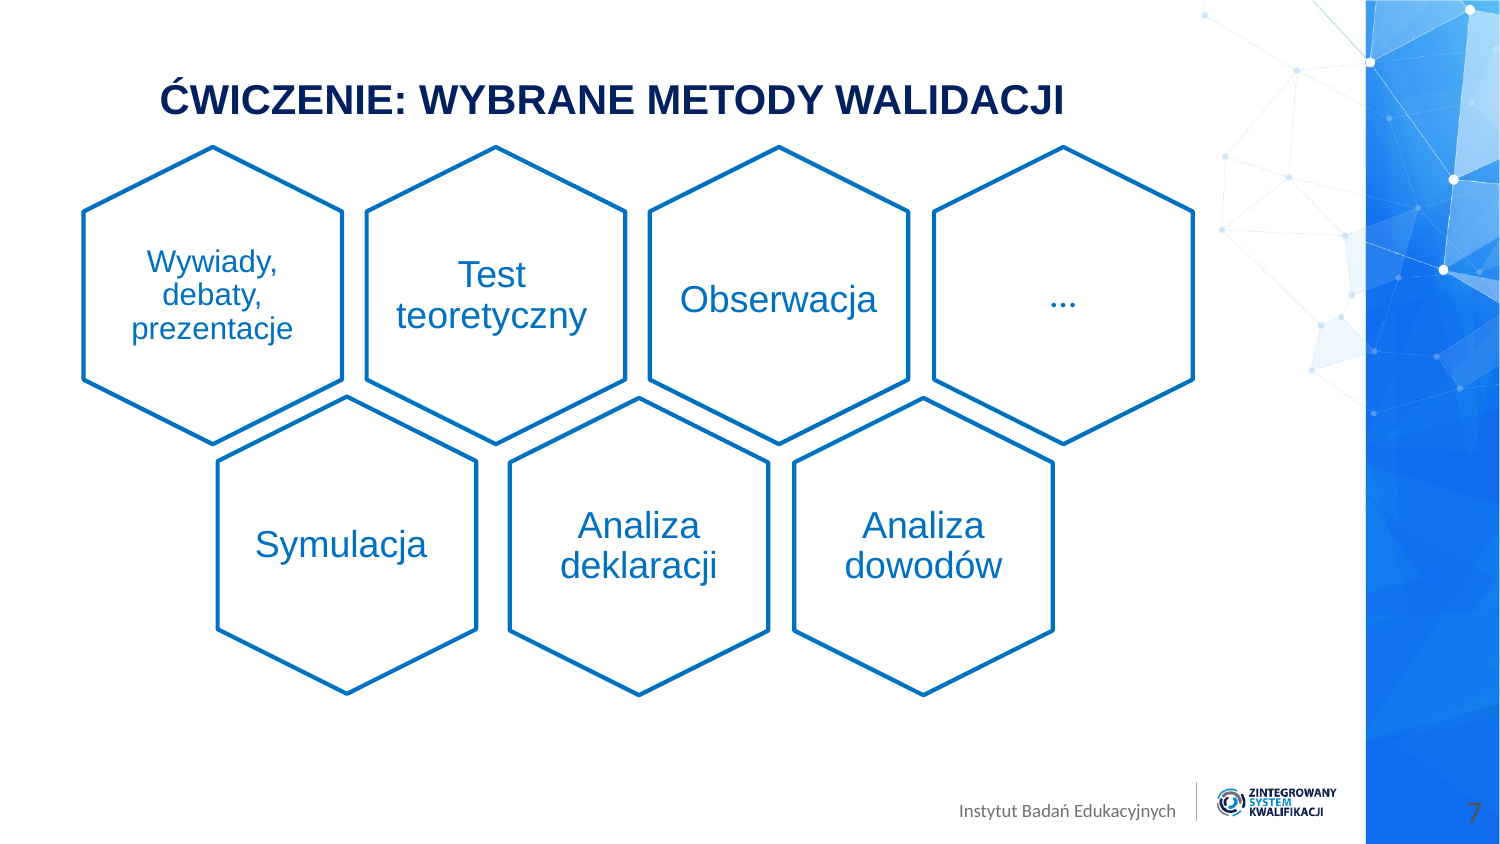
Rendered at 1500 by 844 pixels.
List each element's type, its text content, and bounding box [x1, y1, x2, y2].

slide_number 7 [1403, 779, 1494, 844]
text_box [83, 146, 343, 445]
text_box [933, 146, 1193, 445]
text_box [649, 146, 909, 445]
text_box ĆWICZENIE: WYBRANE METODY WALIDACJI [159, 78, 1449, 149]
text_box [793, 397, 1053, 696]
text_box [509, 397, 769, 696]
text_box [366, 146, 626, 445]
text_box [217, 396, 477, 695]
picture [1179, 0, 1500, 844]
